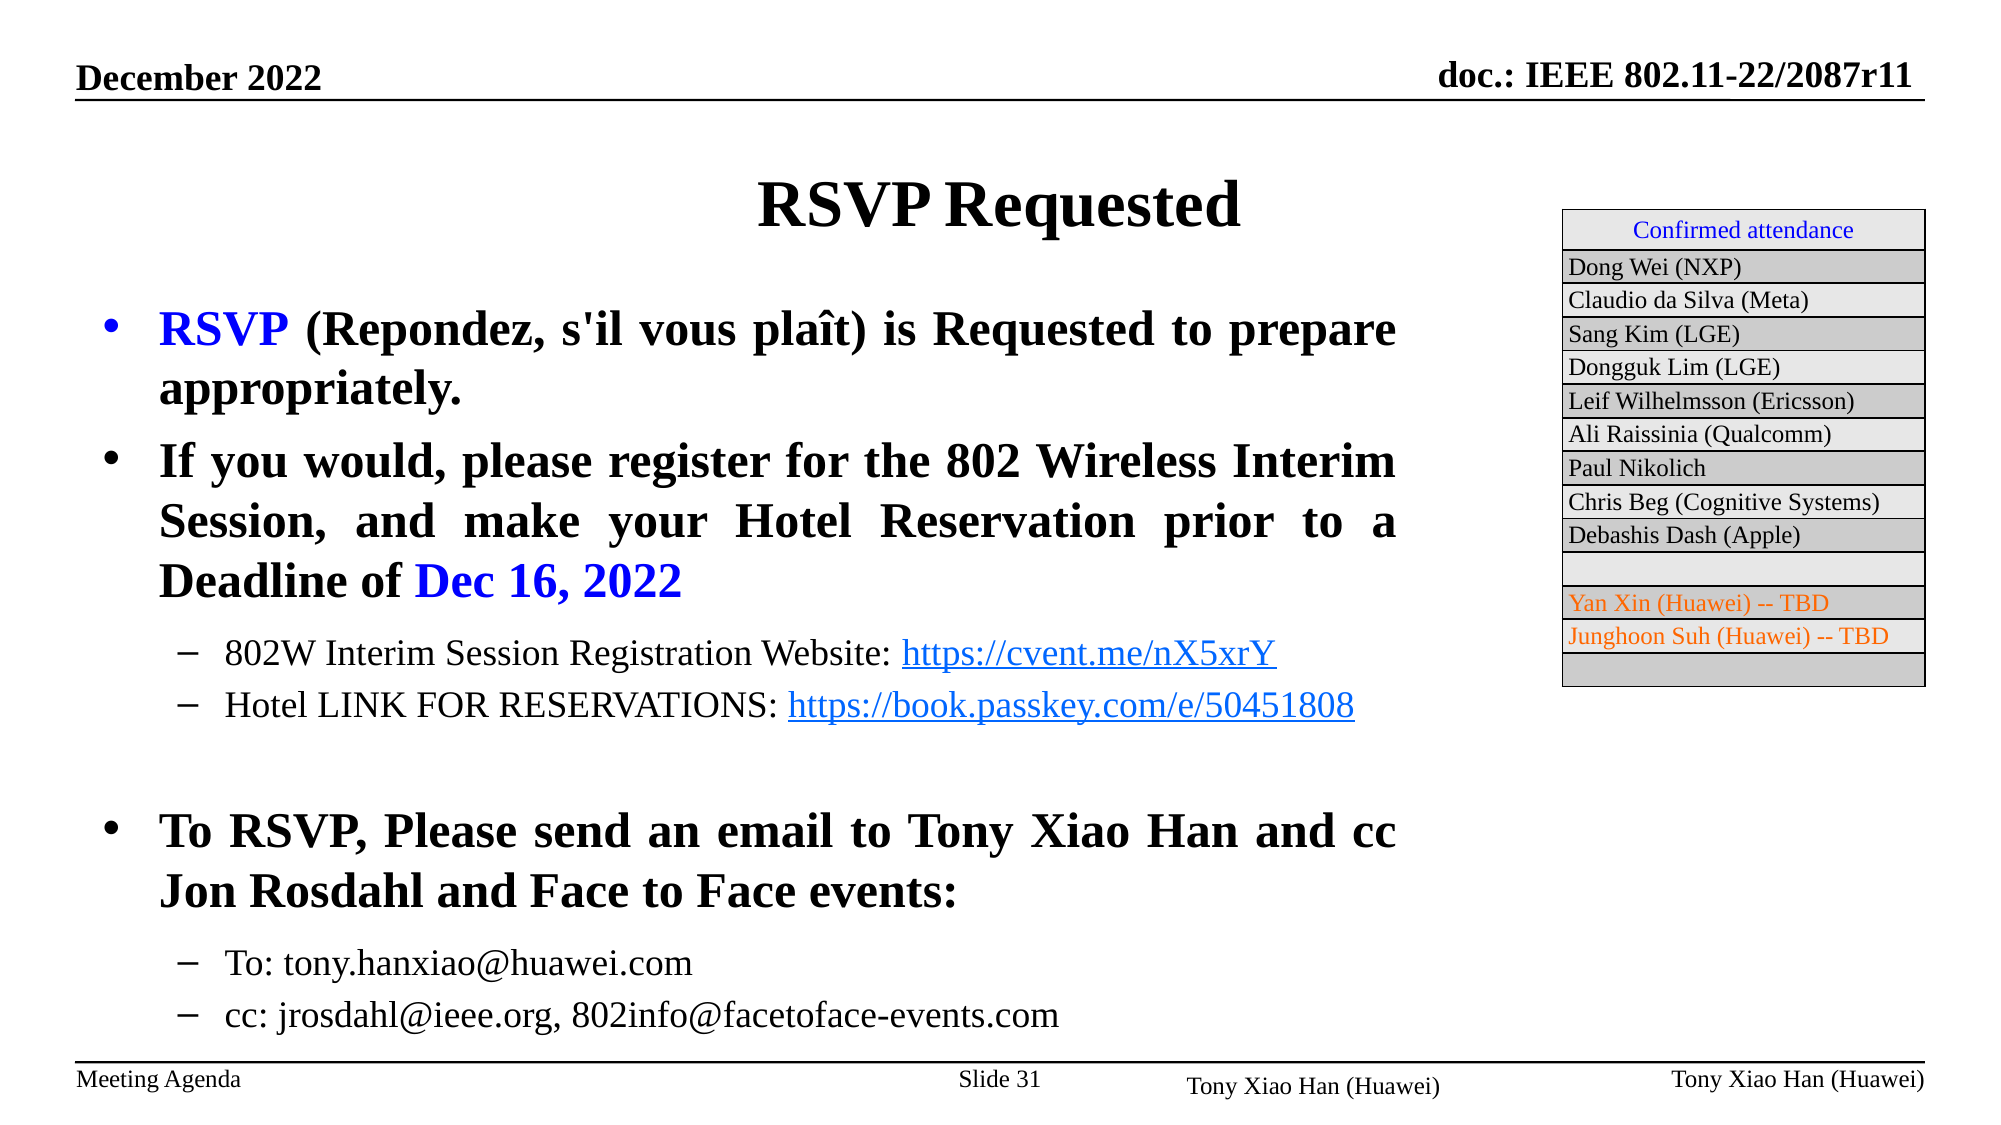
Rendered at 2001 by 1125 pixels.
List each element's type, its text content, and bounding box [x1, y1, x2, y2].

table_cell Yan Xin (Huawei) -- TBD [1563, 587, 1924, 618]
table_cell Leif Wilhelmsson (Ericsson) [1563, 385, 1924, 417]
footer Tony Xiao Han (Huawei) [1171, 1062, 1869, 1092]
table_cell Ali Raissinia (Qualcomm) [1563, 419, 1924, 450]
table_cell Junghoon Suh (Huawei) -- TBD [1563, 620, 1924, 652]
table_cell Chris Beg (Cognitive Systems) [1563, 486, 1924, 518]
table_cell [1563, 654, 1924, 686]
title RSVP Requested [150, 112, 1850, 288]
table_cell Dongguk Lim (LGE) [1563, 351, 1924, 383]
table_cell Claudio da Silva (Meta) [1563, 284, 1924, 316]
list RSVP (Repondez, s'il vous plaît) is Requested to prepare appropriately. If you would, please register for the 802 Wireless Interim Session, and make your Hotel Reservation prior to a Deadline of Dec 16, 2022 802W Interim Session Registration Website: https://cvent.me/nX5xrY Hotel LINK FOR RESERVATIONS: https://book.passkey.com/e/50451808 To RSVP, Please send an email to Tony Xiao Han and cc Jon Rosdahl and Face to Face events: To: tony.hanxiao@huawei.com cc: jrosdahl@ieee.org, 802info@facetoface-events.com [87, 287, 1413, 1013]
table_cell [1563, 553, 1924, 585]
table_cell Sang Kim (LGE) [1563, 318, 1924, 350]
table_header Confirmed attendance [1563, 210, 1924, 249]
table_cell Paul Nikolich [1563, 452, 1924, 484]
table_cell Debashis Dash (Apple) [1563, 519, 1924, 551]
table_cell Dong Wei (NXP) [1563, 251, 1924, 282]
